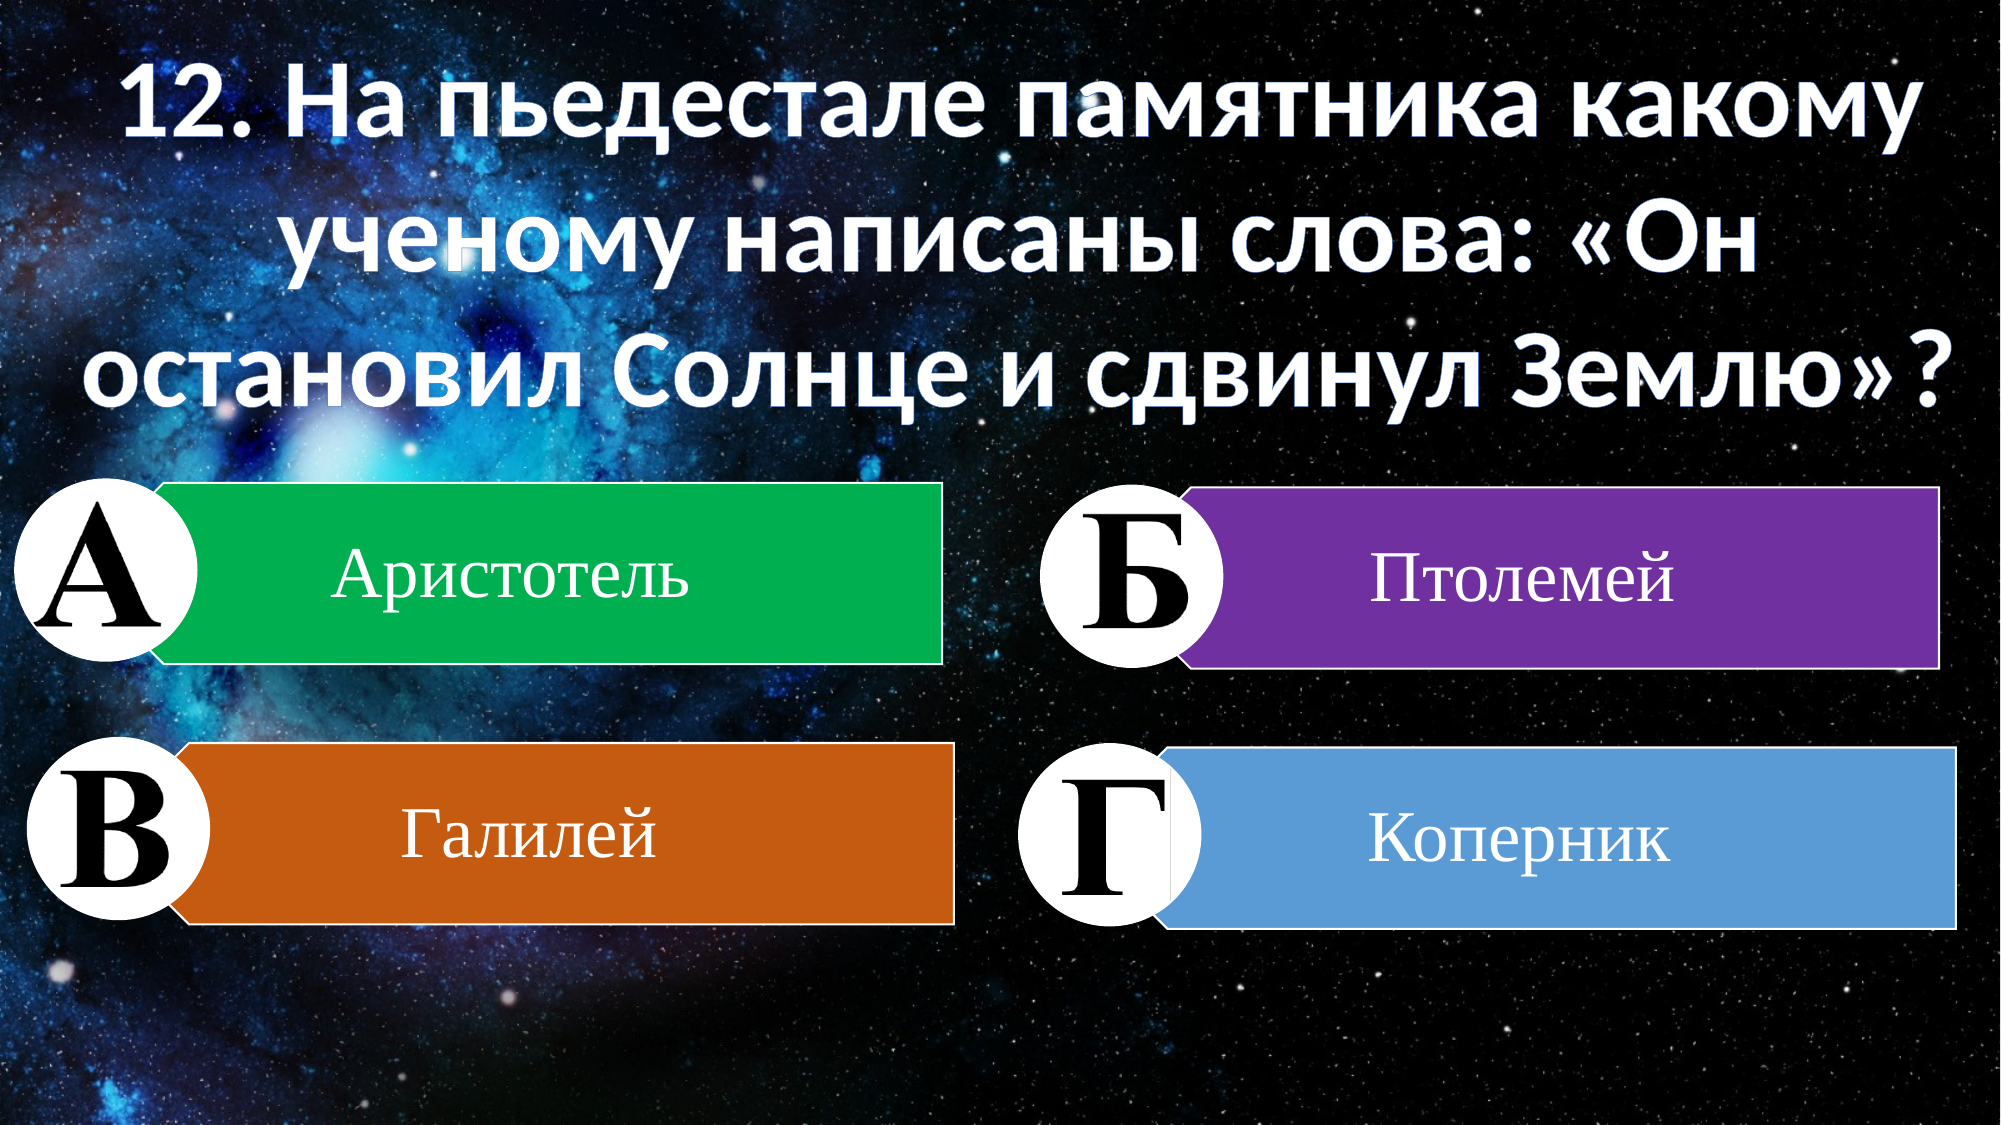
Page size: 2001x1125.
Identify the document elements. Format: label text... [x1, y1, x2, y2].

picture [0, 0, 2001, 1125]
text_box 12. На пьедестале памятника какому ученому написаны слова: «Он остановил Солнце и сдвинул Землю»? [38, 16, 2000, 437]
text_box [0, 276, 1987, 1125]
